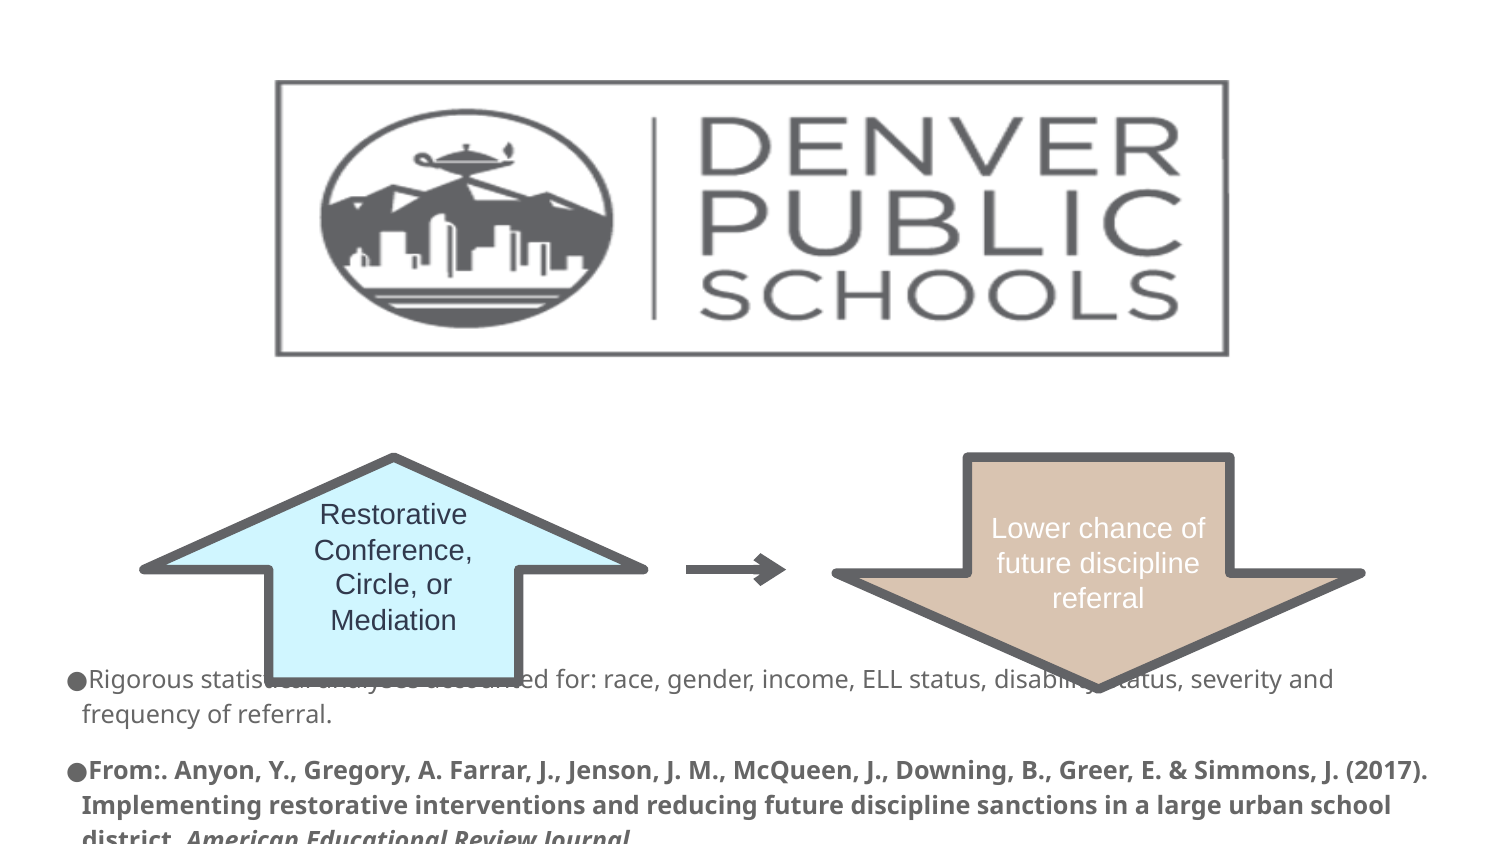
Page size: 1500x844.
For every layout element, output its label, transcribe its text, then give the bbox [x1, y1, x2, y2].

text_box Restorative Conference, Circle, or Mediation [141, 455, 646, 685]
picture [274, 79, 1232, 359]
text_box Lower chance of future discipline referral [834, 455, 1364, 692]
list Rigorous statistical analyses accounted for: race, gender, income, ELL status, disability status, severity and frequency of referral. From:. Anyon, Y., Gregory, A. Farrar, J., Jenson, J. M., McQueen, J., Downing, B., Greer, E. & Simmons, J. (2017). Implementing restorative interventions and reducing future discipline sanctions in a large urban school district. American Educational Review Journal. [51, 189, 1449, 844]
